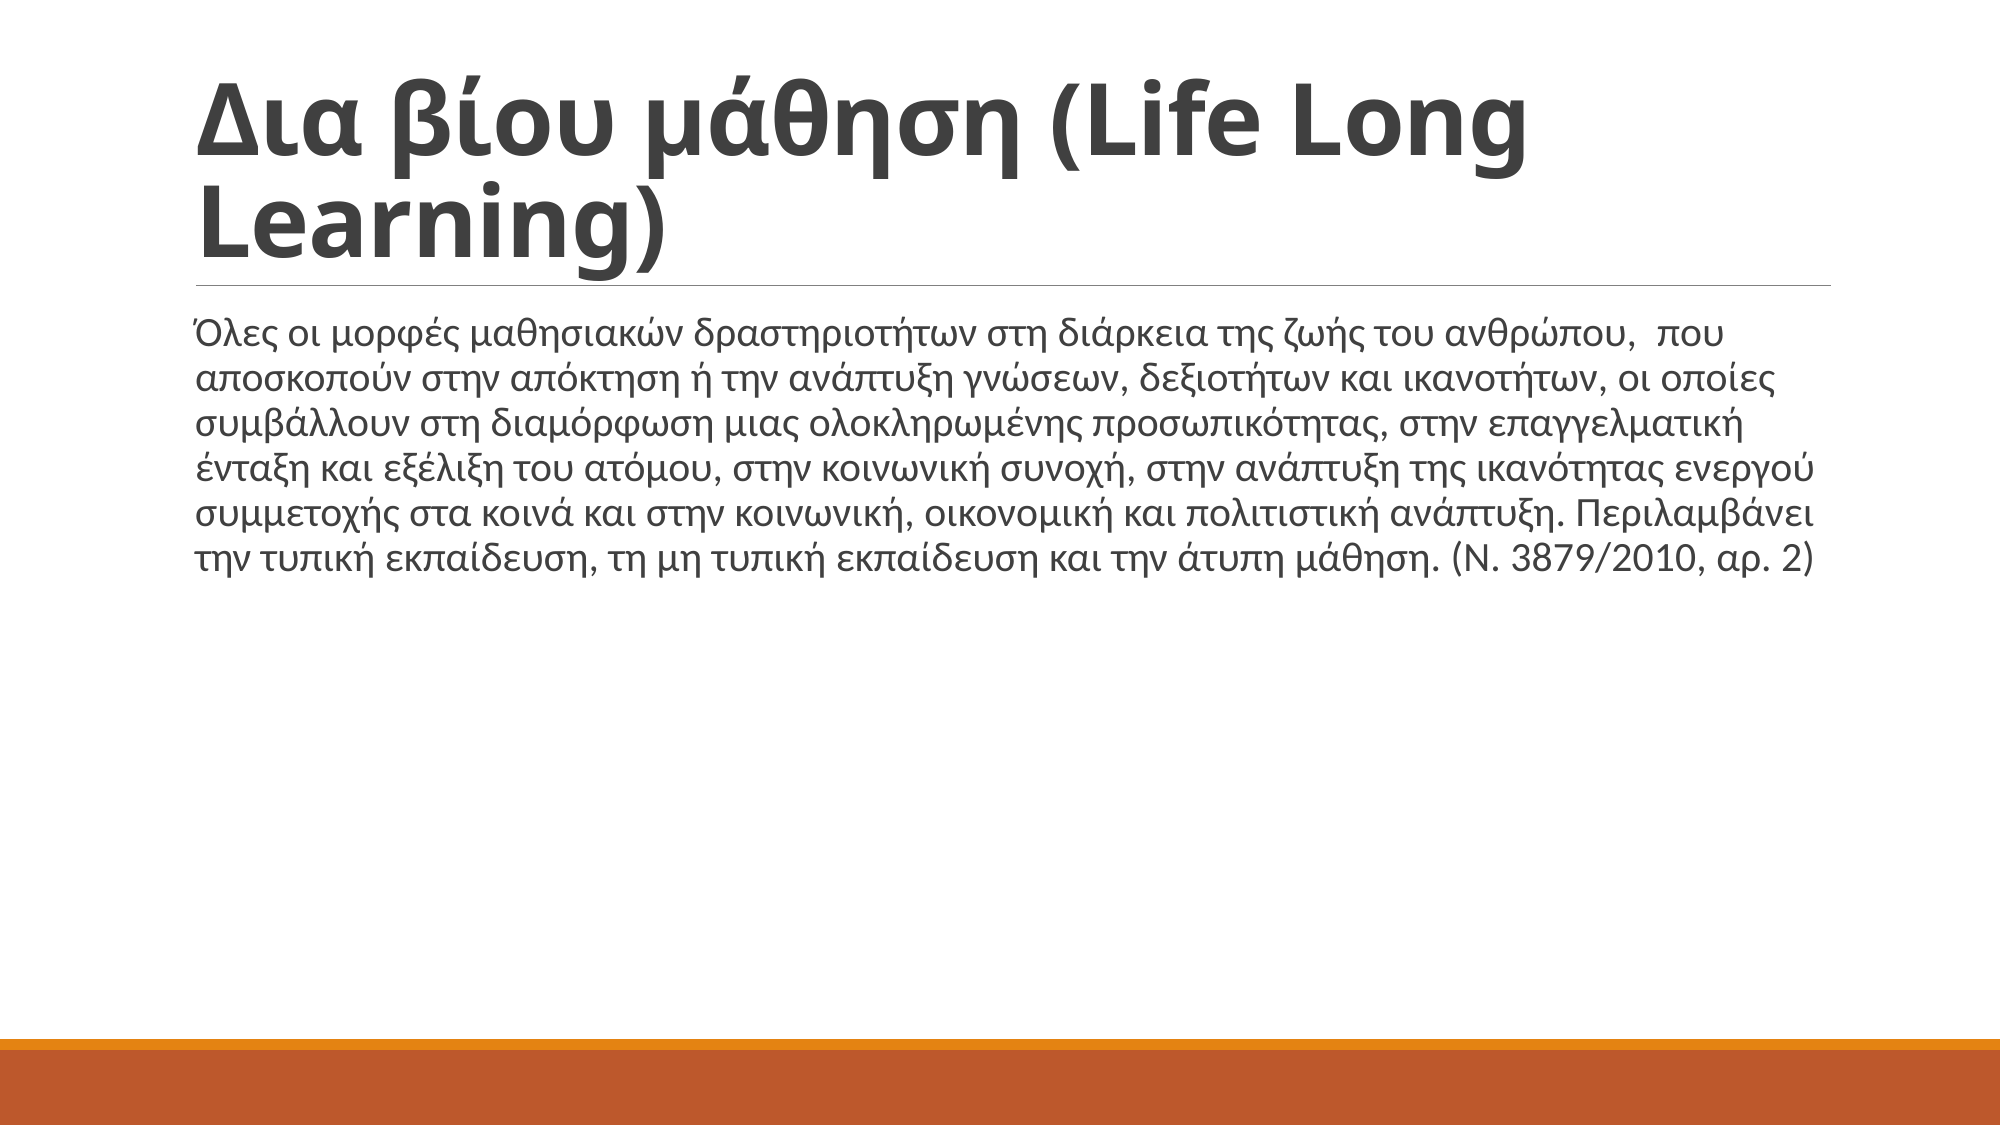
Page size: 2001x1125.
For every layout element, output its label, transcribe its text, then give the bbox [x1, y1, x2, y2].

title Δια βίου μάθηση (Life Long Learning) [180, 47, 1830, 285]
list Όλες οι μορφές μαθησιακών δραστηριοτήτων στη διάρκεια της ζωής του ανθρώπου, που αποσκοπούν στην απόκτηση ή την ανάπτυξη γνώσεων, δεξιοτήτων και ικανοτήτων, οι οποίες συμβάλλουν στη διαμόρφωση μιας ολοκληρωμένης προσωπικότητας, στην επαγγελματική ένταξη και εξέλιξη του ατόμου, στην κοινωνική συνοχή, στην ανάπτυξη της ικανότητας ενεργού συμμετοχής στα κοινά και στην κοινωνική, οικονομική και πολιτιστική ανάπτυξη. Περιλαμβάνει την τυπική εκπαίδευση, τη μη τυπική εκπαίδευση και την άτυπη μάθηση. (Ν. 3879/2010, αρ. 2) [180, 302, 1830, 963]
